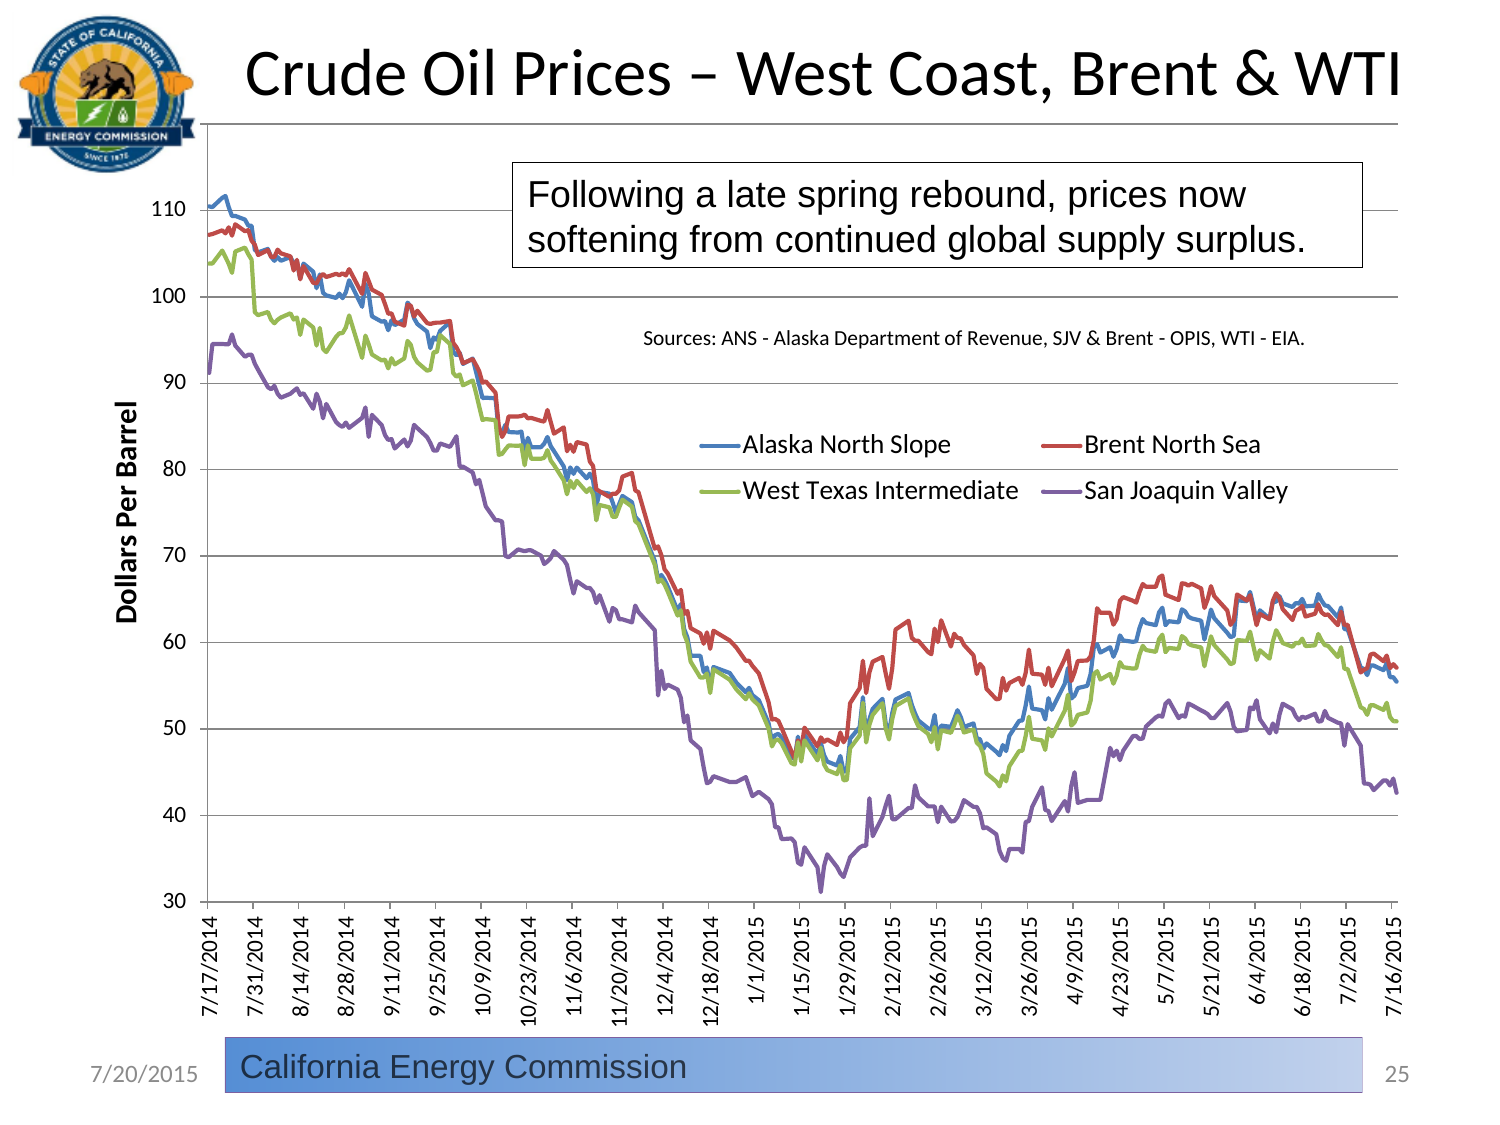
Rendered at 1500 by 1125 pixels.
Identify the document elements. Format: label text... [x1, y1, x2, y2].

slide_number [75, 1042, 425, 1103]
slide_number 25 [1074, 1068, 1425, 1103]
title Crude Oil Prices – West Coast, Brent & WTI [150, 0, 1500, 163]
text_box California Energy Commission [425, 1069, 1074, 1093]
picture [12, 12, 1426, 1061]
